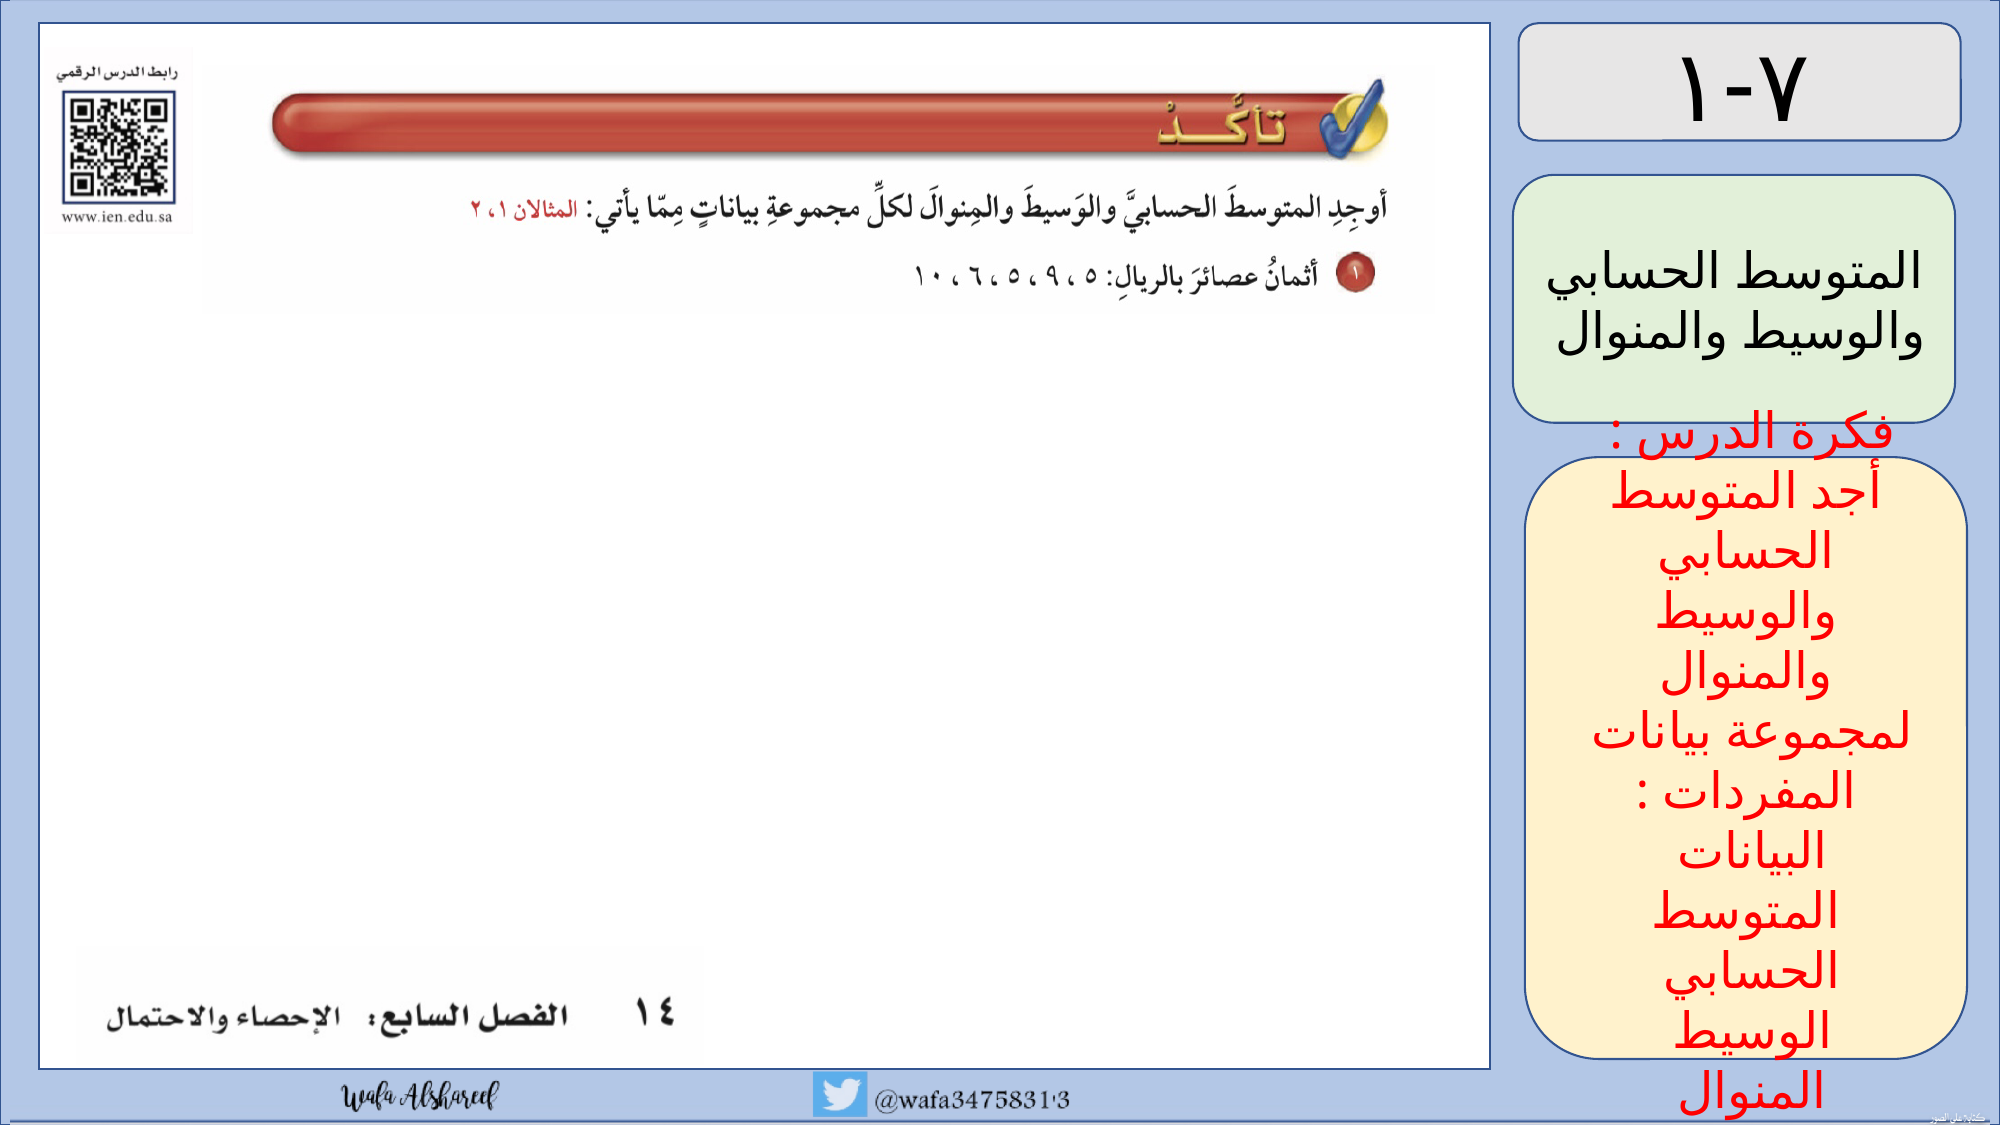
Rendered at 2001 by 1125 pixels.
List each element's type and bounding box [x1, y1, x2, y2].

text_box [0, 0, 10, 811]
text_box [1990, 0, 2000, 1125]
picture [0, 0, 1990, 1125]
